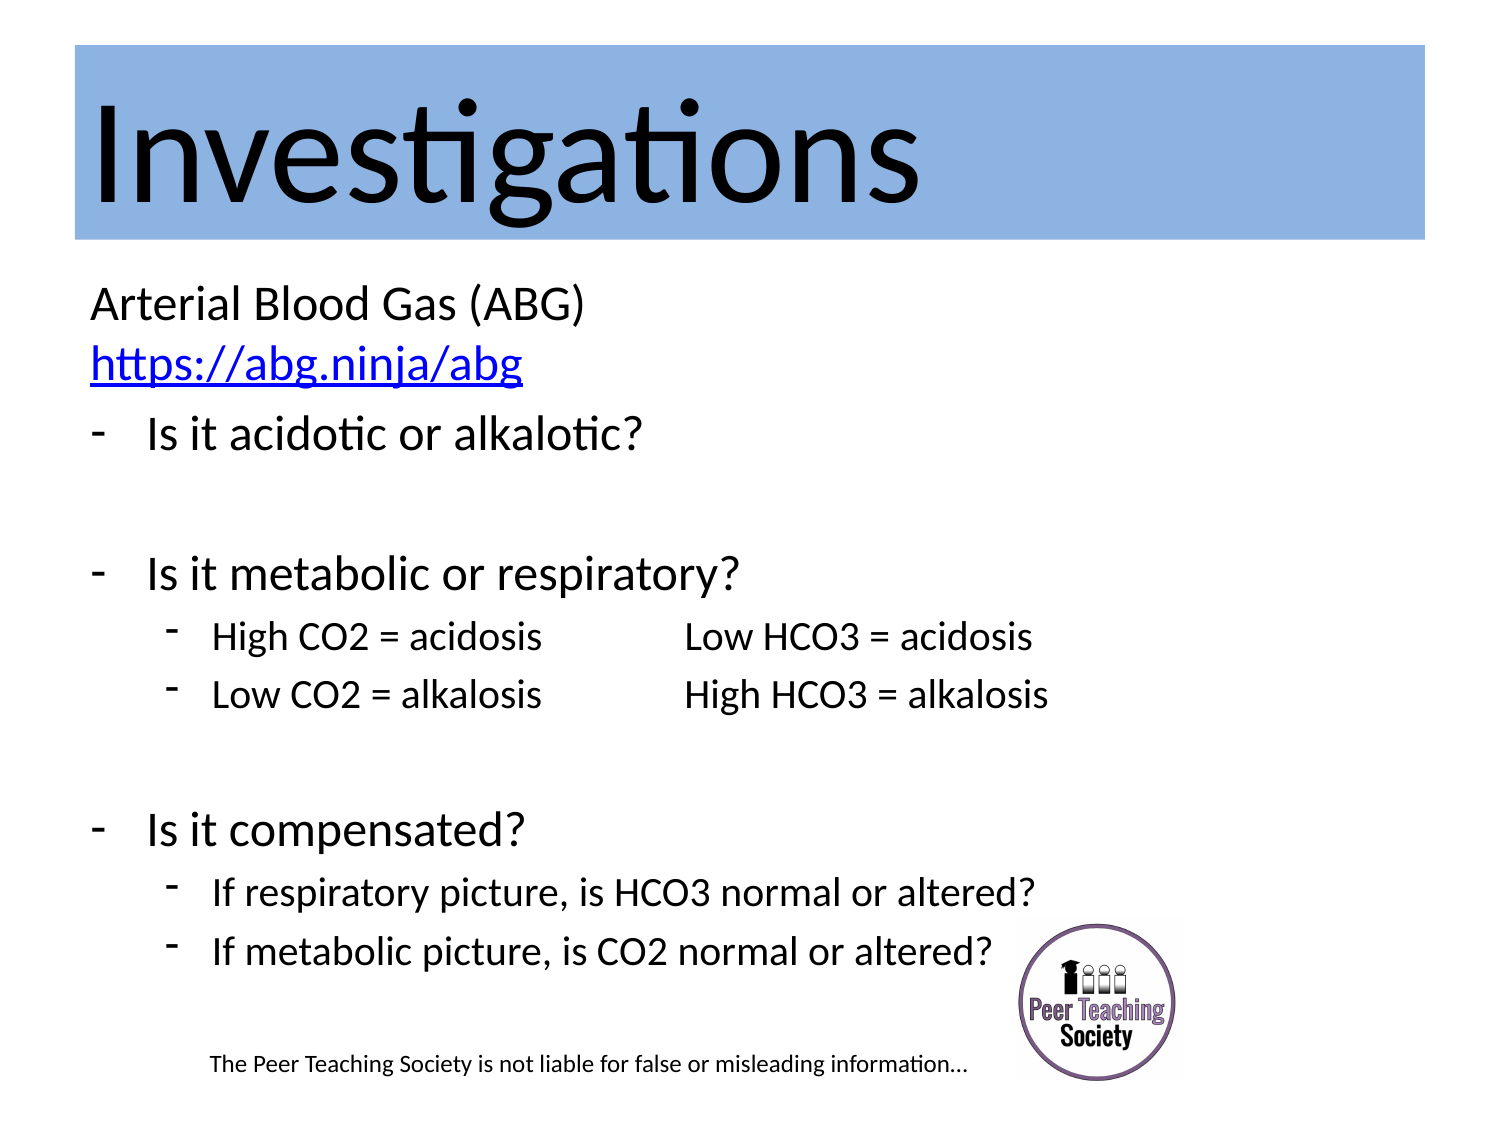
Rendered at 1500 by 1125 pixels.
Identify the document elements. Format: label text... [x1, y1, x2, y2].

text_box The Peer Teaching Society is not liable for false or misleading information… [194, 1040, 1009, 1086]
text_box Investigations [74, 45, 1425, 240]
picture [1014, 917, 1185, 1087]
list Arterial Blood Gas (ABG) https://abg.ninja/abg Is it acidotic or alkalotic? Is it metabolic or respiratory? High CO2 = acidosis Low HCO3 = acidosis Low CO2 = alkalosis High HCO3 = alkalosis Is it compensated? If respiratory picture, is HCO3 normal or altered? If metabolic picture, is CO2 normal or altered? [75, 262, 1425, 1005]
